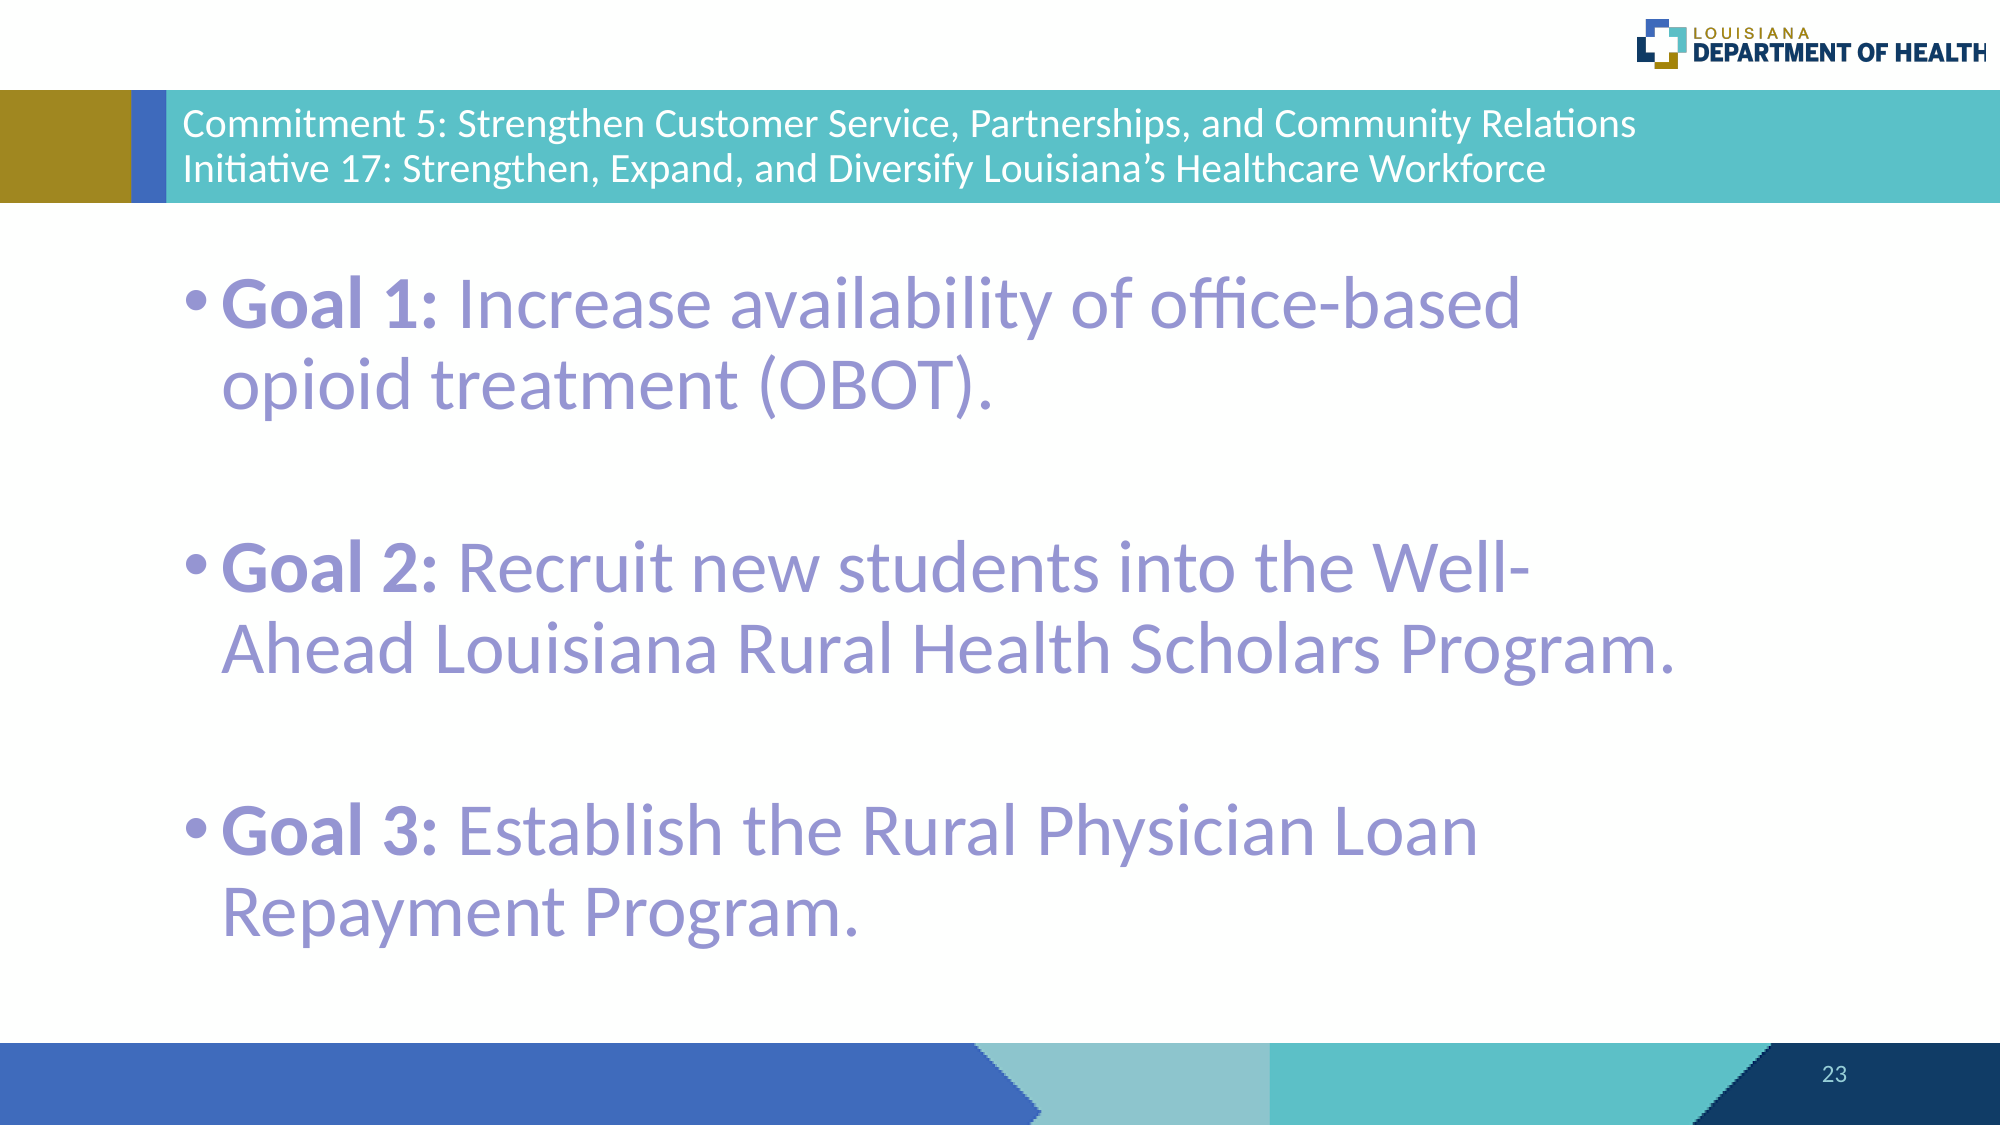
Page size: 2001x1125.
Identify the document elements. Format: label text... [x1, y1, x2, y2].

picture [0, 90, 2000, 203]
picture [1637, 19, 1986, 69]
text_box Goal 1: Increase availability of office-based opioid treatment (OBOT). Goal 2: Recruit new students into the Well-Ahead Louisiana Rural Health Scholars Program. Goal 3: Establish the Rural Physician Loan Repayment Program. [94, 256, 1717, 986]
title Commitment 5: Strengthen Customer Service, Partnerships, and Community Relations Initiative 17: Strengthen, Expand, and Diversify Louisiana’s Healthcare Workforce [167, 53, 1893, 200]
slide_number 23 [1412, 1042, 1863, 1103]
picture [0, 1043, 2000, 1125]
